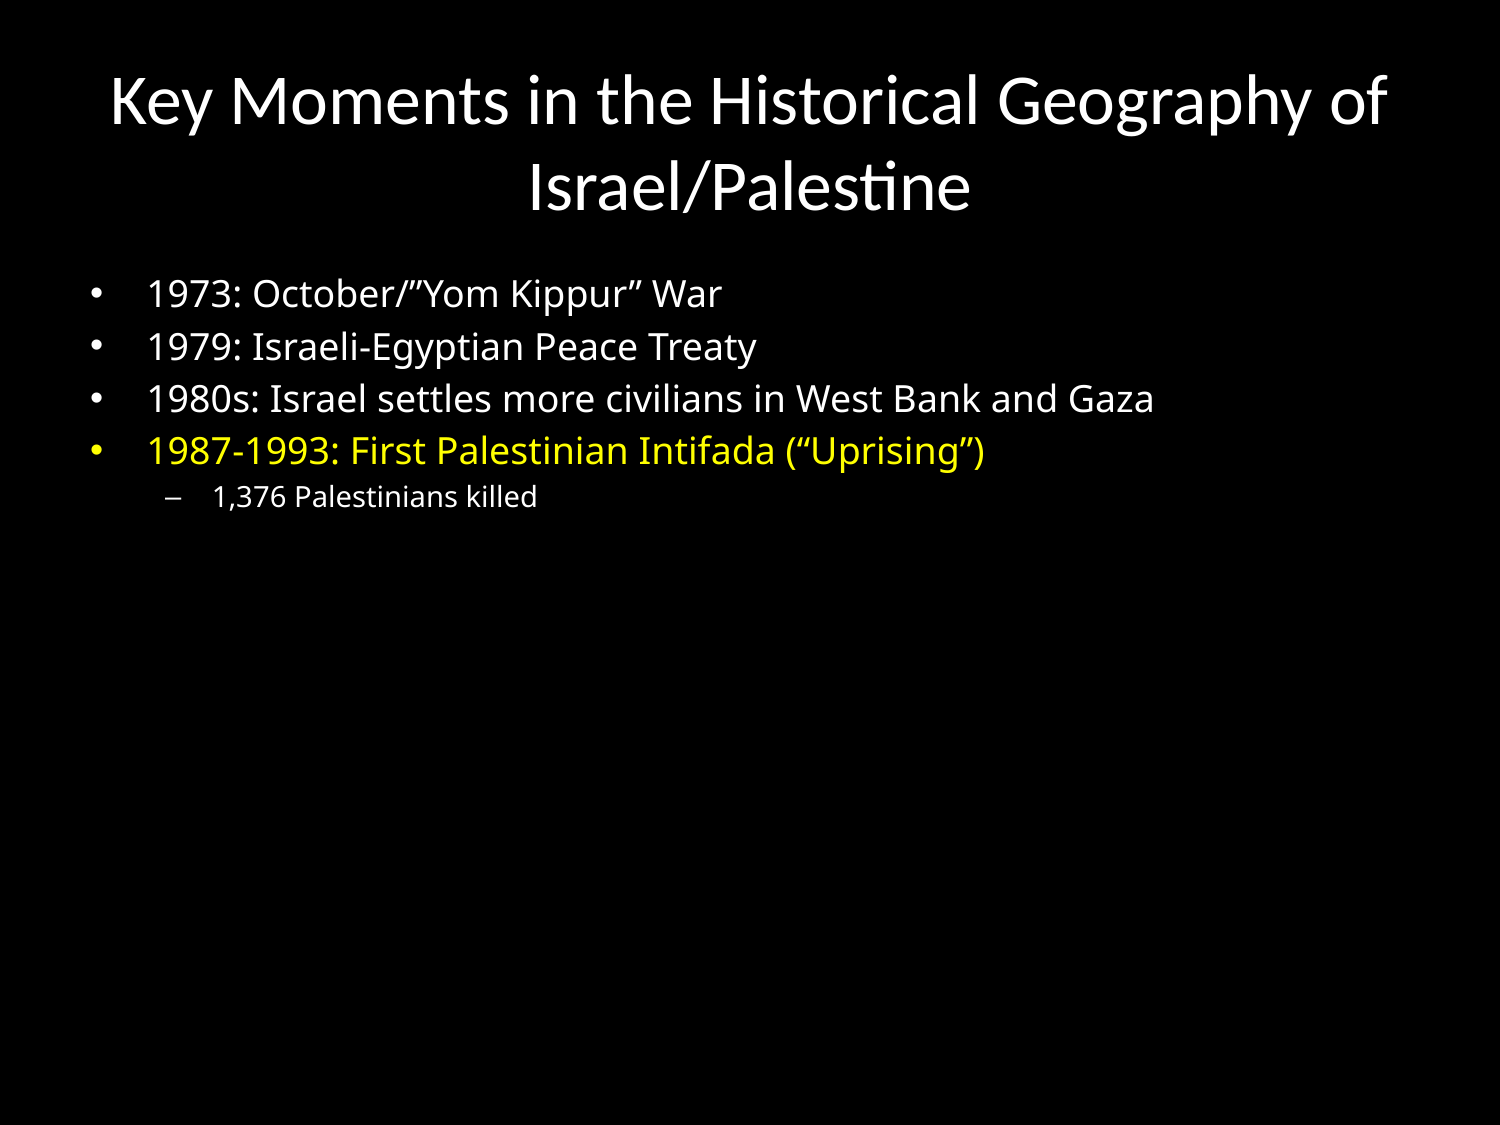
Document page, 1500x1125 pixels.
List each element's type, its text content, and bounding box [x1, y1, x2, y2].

title Key Moments in the Historical Geography of Israel/Palestine [75, 45, 1425, 233]
list 1973: October/”Yom Kippur” War 1979: Israeli-Egyptian Peace Treaty 1980s: Israel settles more civilians in West Bank and Gaza 1987-1993: First Palestinian Intifada (“Uprising”) 1,376 Palestinians killed [75, 262, 1425, 1125]
